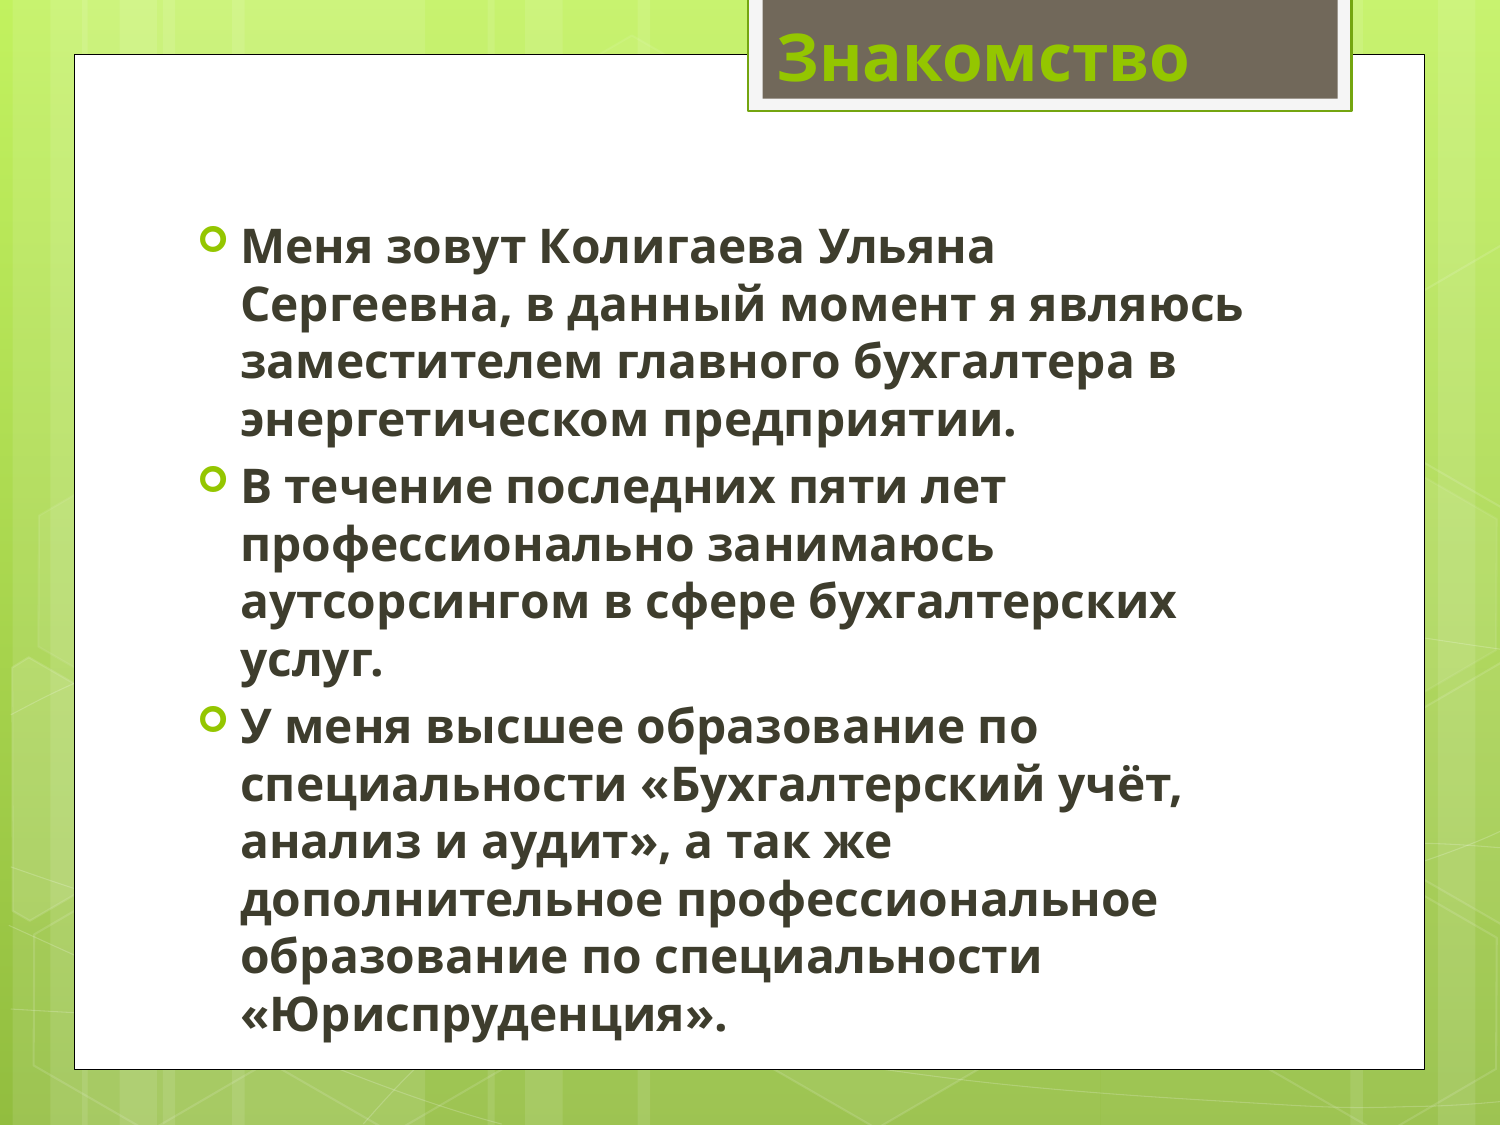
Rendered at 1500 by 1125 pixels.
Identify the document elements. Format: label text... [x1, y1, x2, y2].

list Меня зовут Колигаева Ульяна Сергеевна, в данный момент я являюсь заместителем главного бухгалтера в энергетическом предприятии. В течение последних пяти лет профессионально занимаюсь аутсорсингом в сфере бухгалтерских услуг. У меня высшее образование по специальности «Бухгалтерский учёт, анализ и аудит», а так же дополнительное профессиональное образование по специальности «Юриспруденция». [171, 208, 1283, 1059]
title Знакомство [761, 7, 1341, 102]
